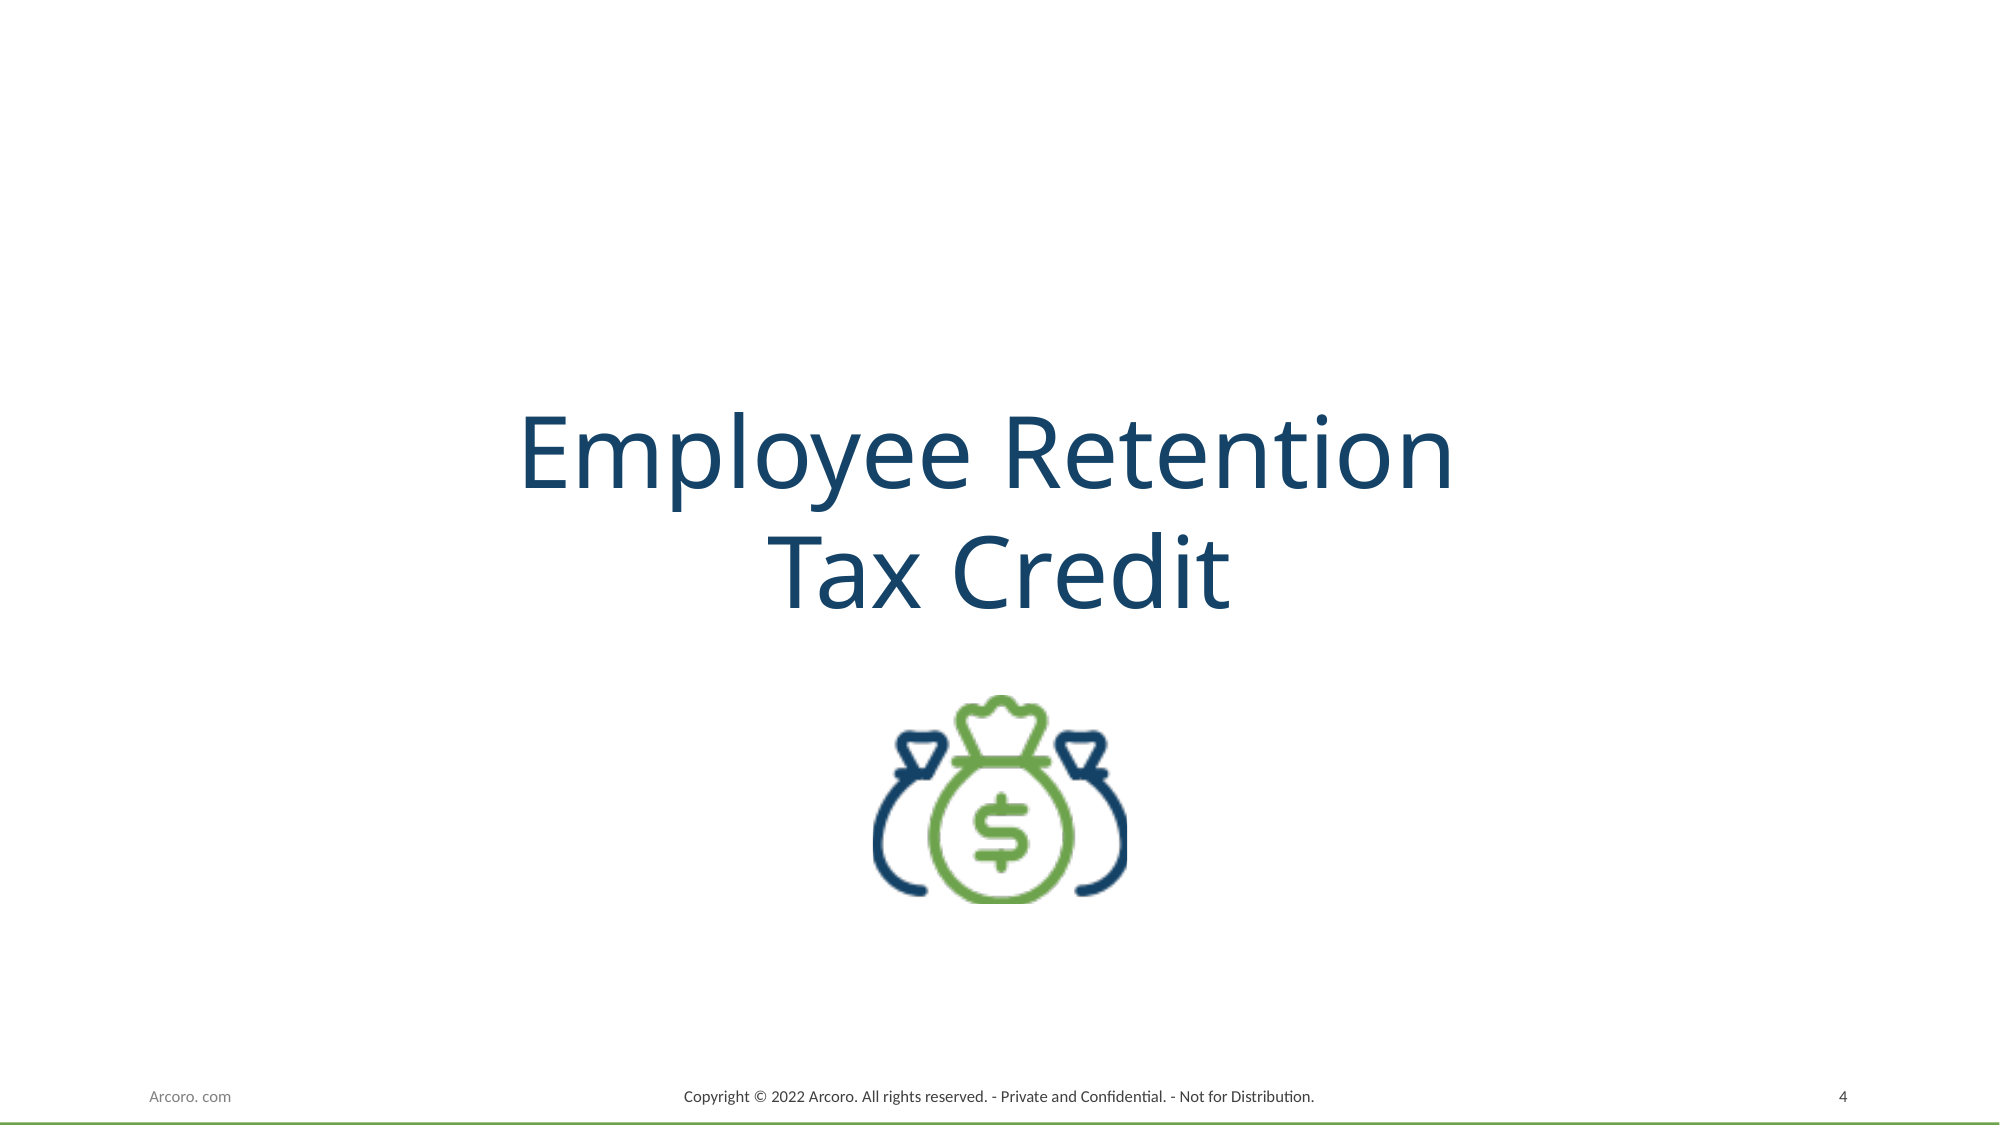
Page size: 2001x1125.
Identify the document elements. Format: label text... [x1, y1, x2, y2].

slide_number 4 [1412, 1065, 1863, 1125]
footer Copyright © 2022 Arcoro. All rights reserved. - Private and Confidential. - Not for Distribution. [662, 1065, 1338, 1125]
text_box Employee Retention Tax Credit [452, 380, 1548, 636]
picture [872, 695, 1128, 904]
